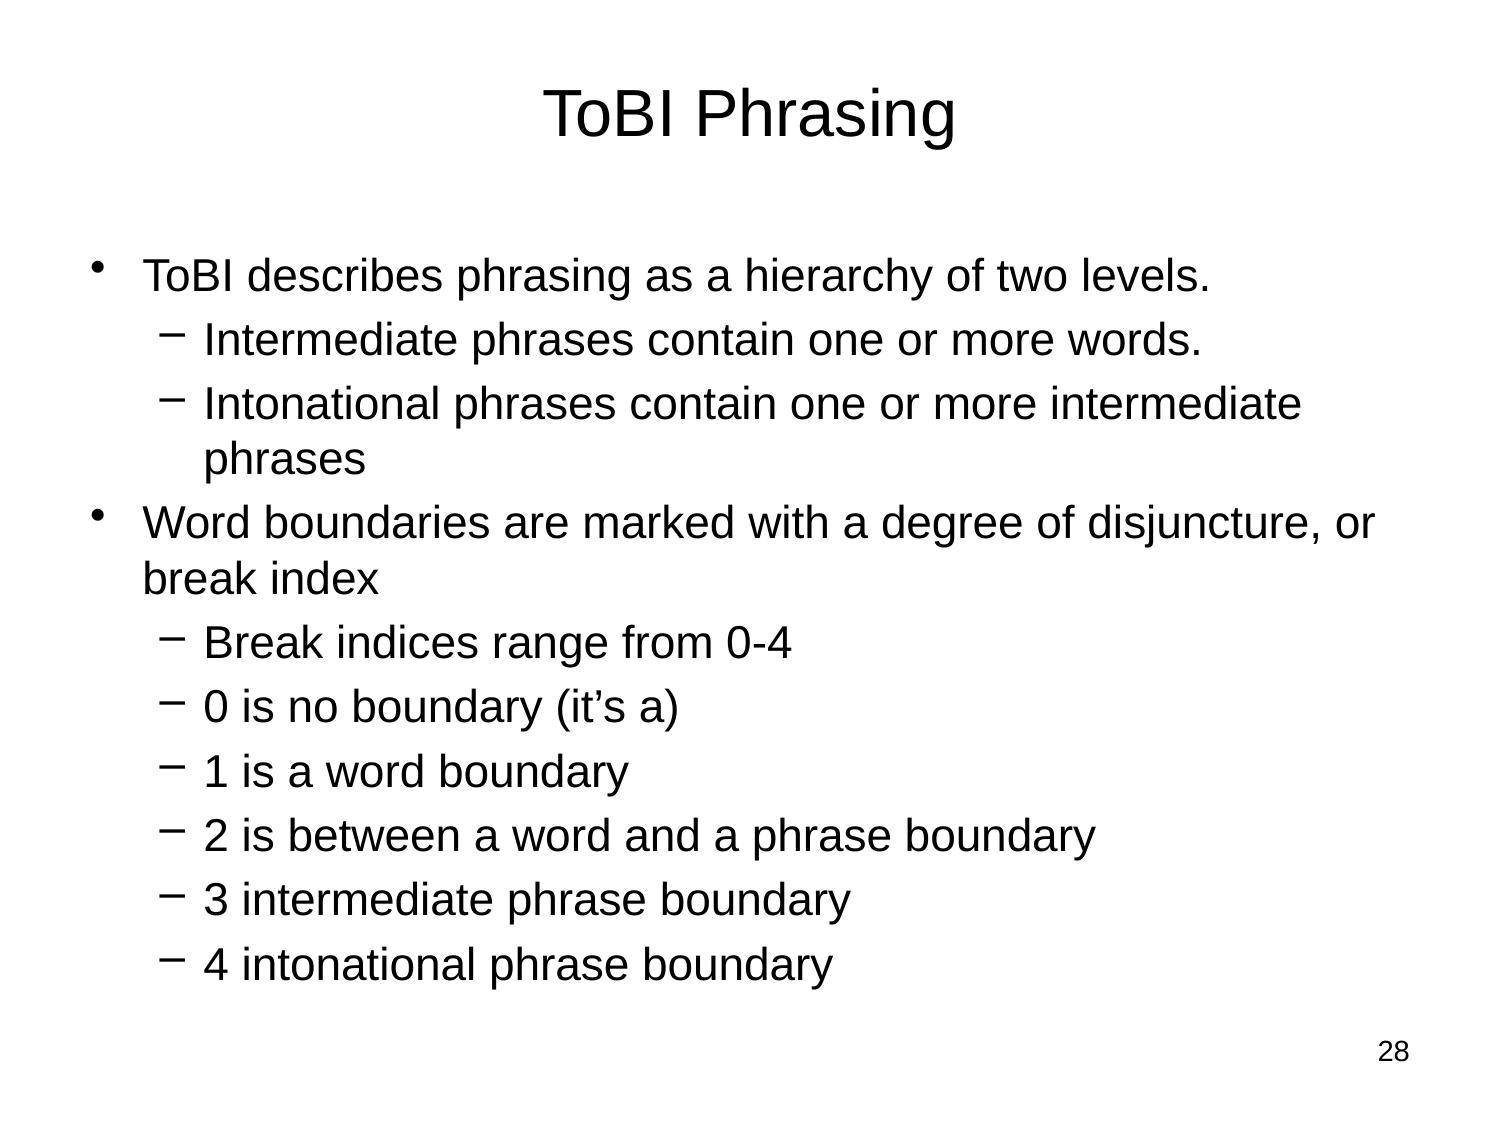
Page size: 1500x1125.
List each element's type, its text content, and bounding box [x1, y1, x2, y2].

title ToBI Phrasing [75, 45, 1425, 175]
list ToBI describes phrasing as a hierarchy of two levels. Intermediate phrases contain one or more words. Intonational phrases contain one or more intermediate phrases Word boundaries are marked with a degree of disjuncture, or break index Break indices range from 0-4 0 is no boundary (it’s a) 1 is a word boundary 2 is between a word and a phrase boundary 3 intermediate phrase boundary 4 intonational phrase boundary [75, 237, 1425, 1005]
slide_number 28 [1074, 1024, 1425, 1103]
